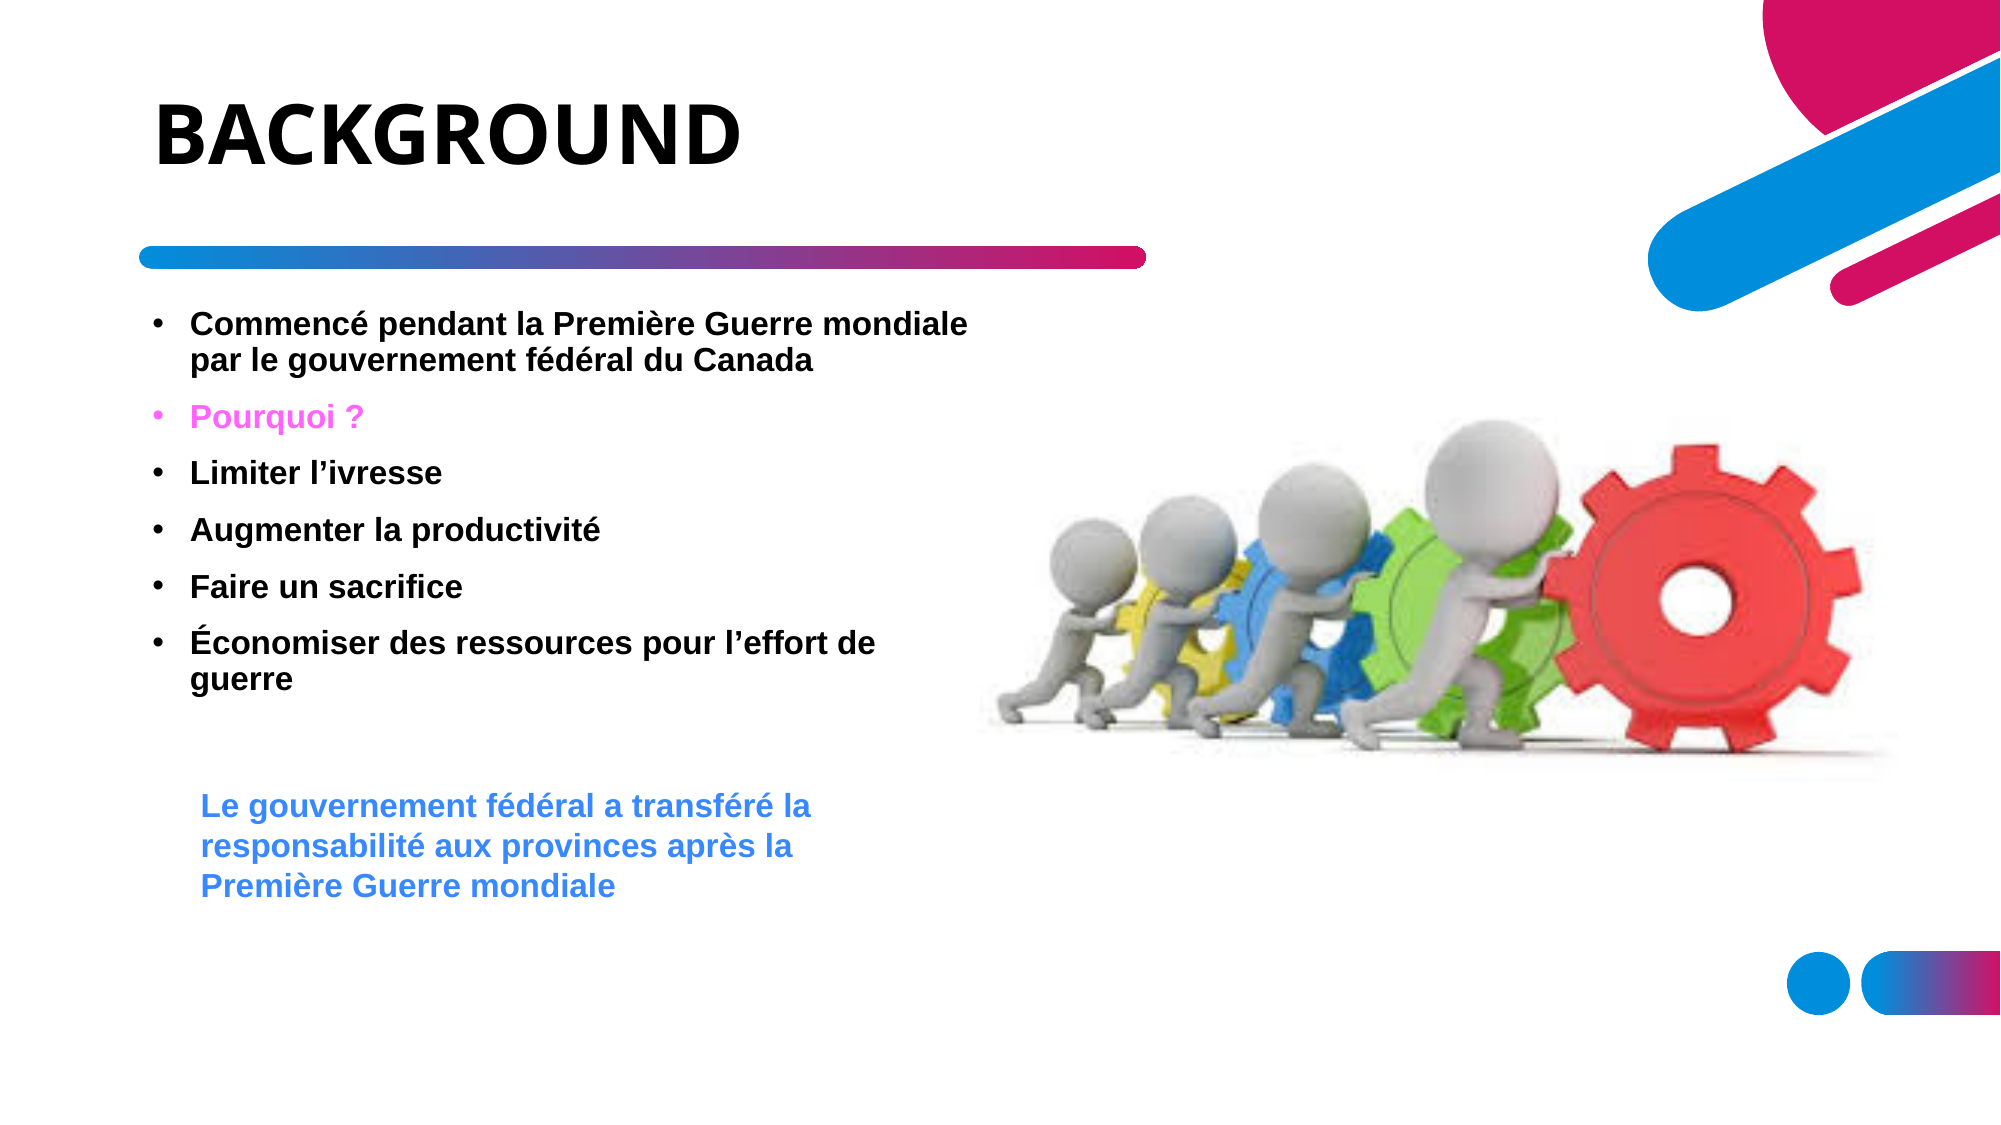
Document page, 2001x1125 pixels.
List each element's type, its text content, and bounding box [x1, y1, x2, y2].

list Commencé pendant la Première Guerre mondiale par le gouvernement fédéral du Canada Pourquoi ? Limiter l’ivresse Augmenter la productivité Faire un sacrifice Économiser des ressources pour l’effort de guerre [137, 299, 988, 744]
title BACKGROUND [137, 59, 1623, 215]
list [954, 370, 1917, 852]
text_box Le gouvernement fédéral a transféré la responsabilité aux provinces après la Première Guerre mondiale [185, 776, 844, 911]
